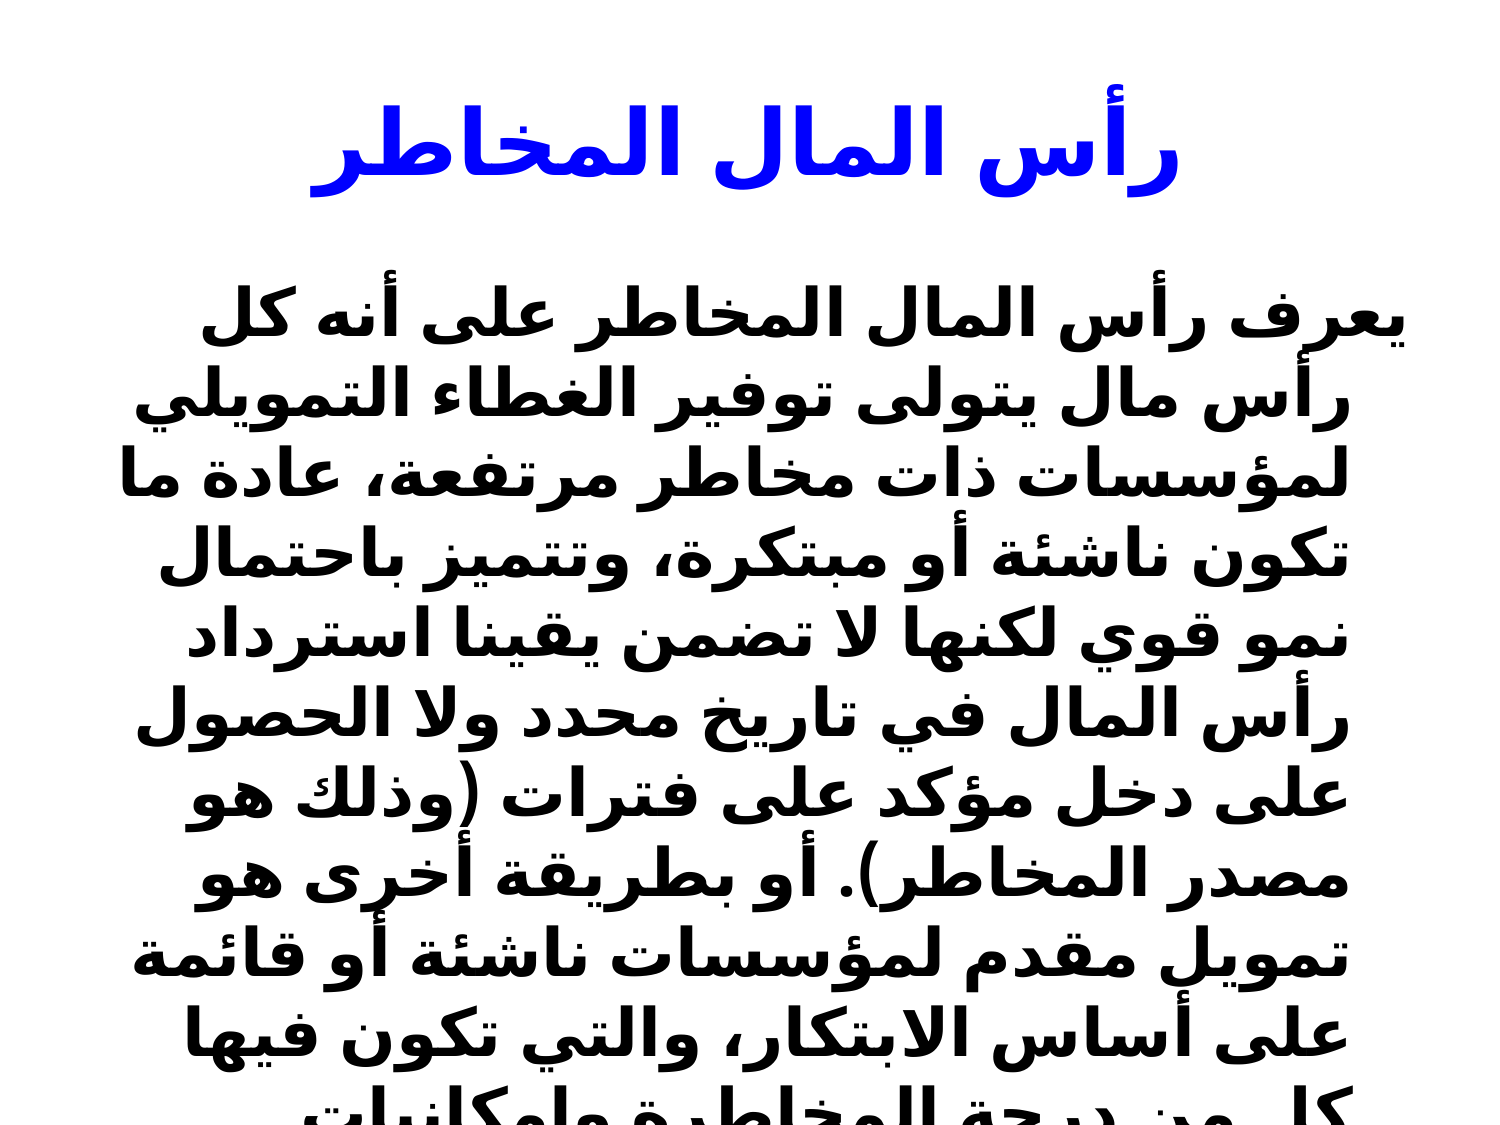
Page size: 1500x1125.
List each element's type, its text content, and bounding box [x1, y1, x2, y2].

title رأس المال المخاطر [75, 45, 1425, 233]
list يعرف رأس المال المخاطر على أنه كل رأس مال يتولى توفير الغطاء التمويلي لمؤسسات ذات مخاطر مرتفعة، عادة ما تكون ناشئة أو مبتكرة، وتتميز باحتمال نمو قوي لكنها لا تضمن يقينا استرداد رأس المال في تاريخ محدد ولا الحصول على دخل مؤكد على فترات (وذلك هو مصدر المخاطر). أو بطريقة أخرى هو تمويل مقدم لمؤسسات ناشئة أو قائمة على أساس الابتكار، والتي تكون فيها كل من درجة المخاطرة وإمكانيات الحصول على عوائد هامة للاستثمار مرتفعة المستوى. [75, 262, 1425, 1005]
